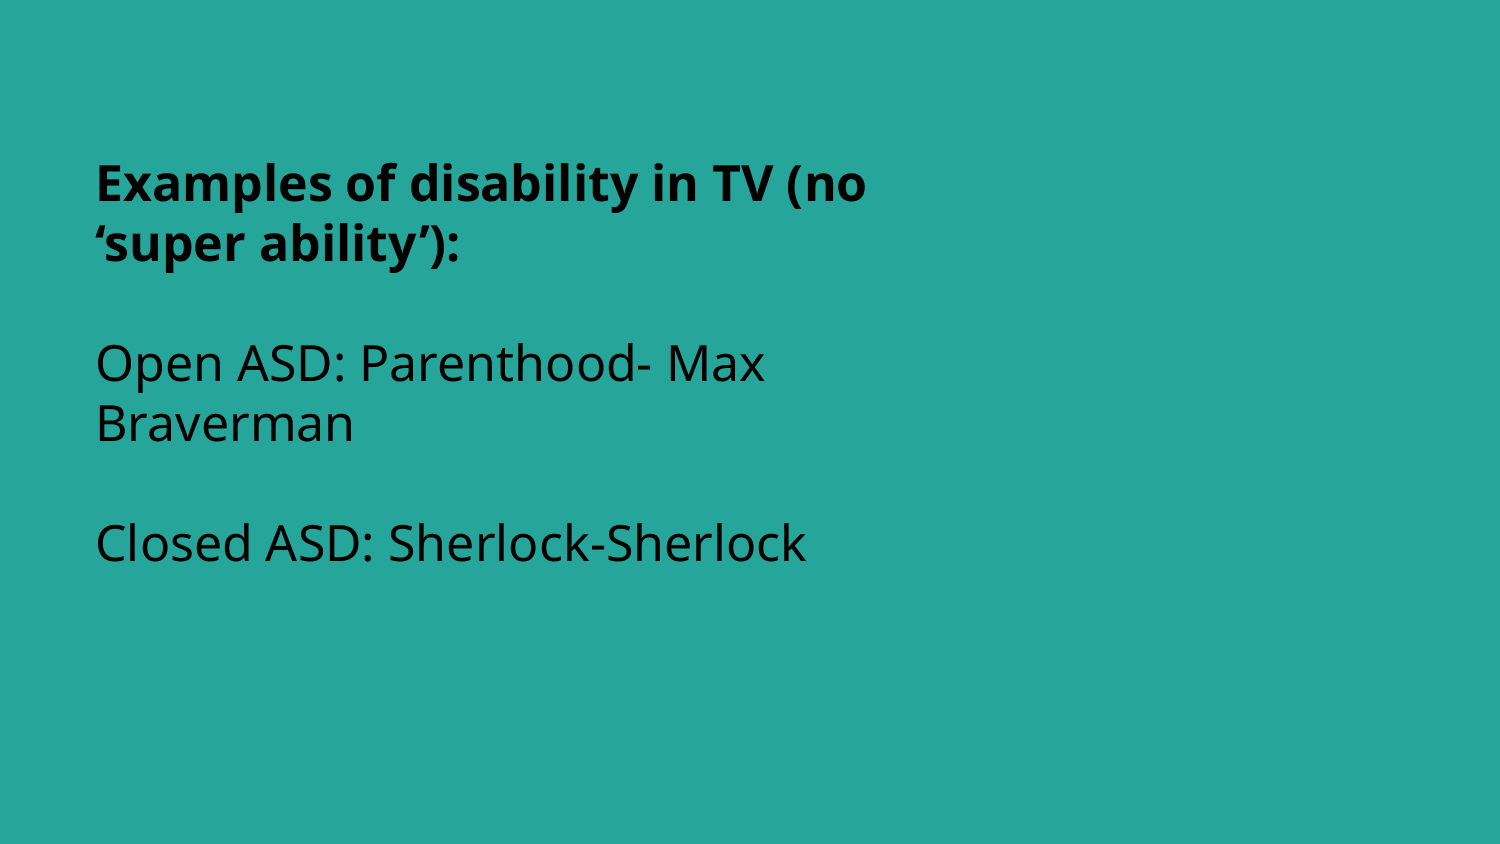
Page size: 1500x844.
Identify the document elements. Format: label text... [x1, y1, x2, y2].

title Examples of disability in TV (no ‘super ability’): Open ASD: Parenthood- Max Braverman Closed ASD: Sherlock-Sherlock [80, 86, 1000, 758]
